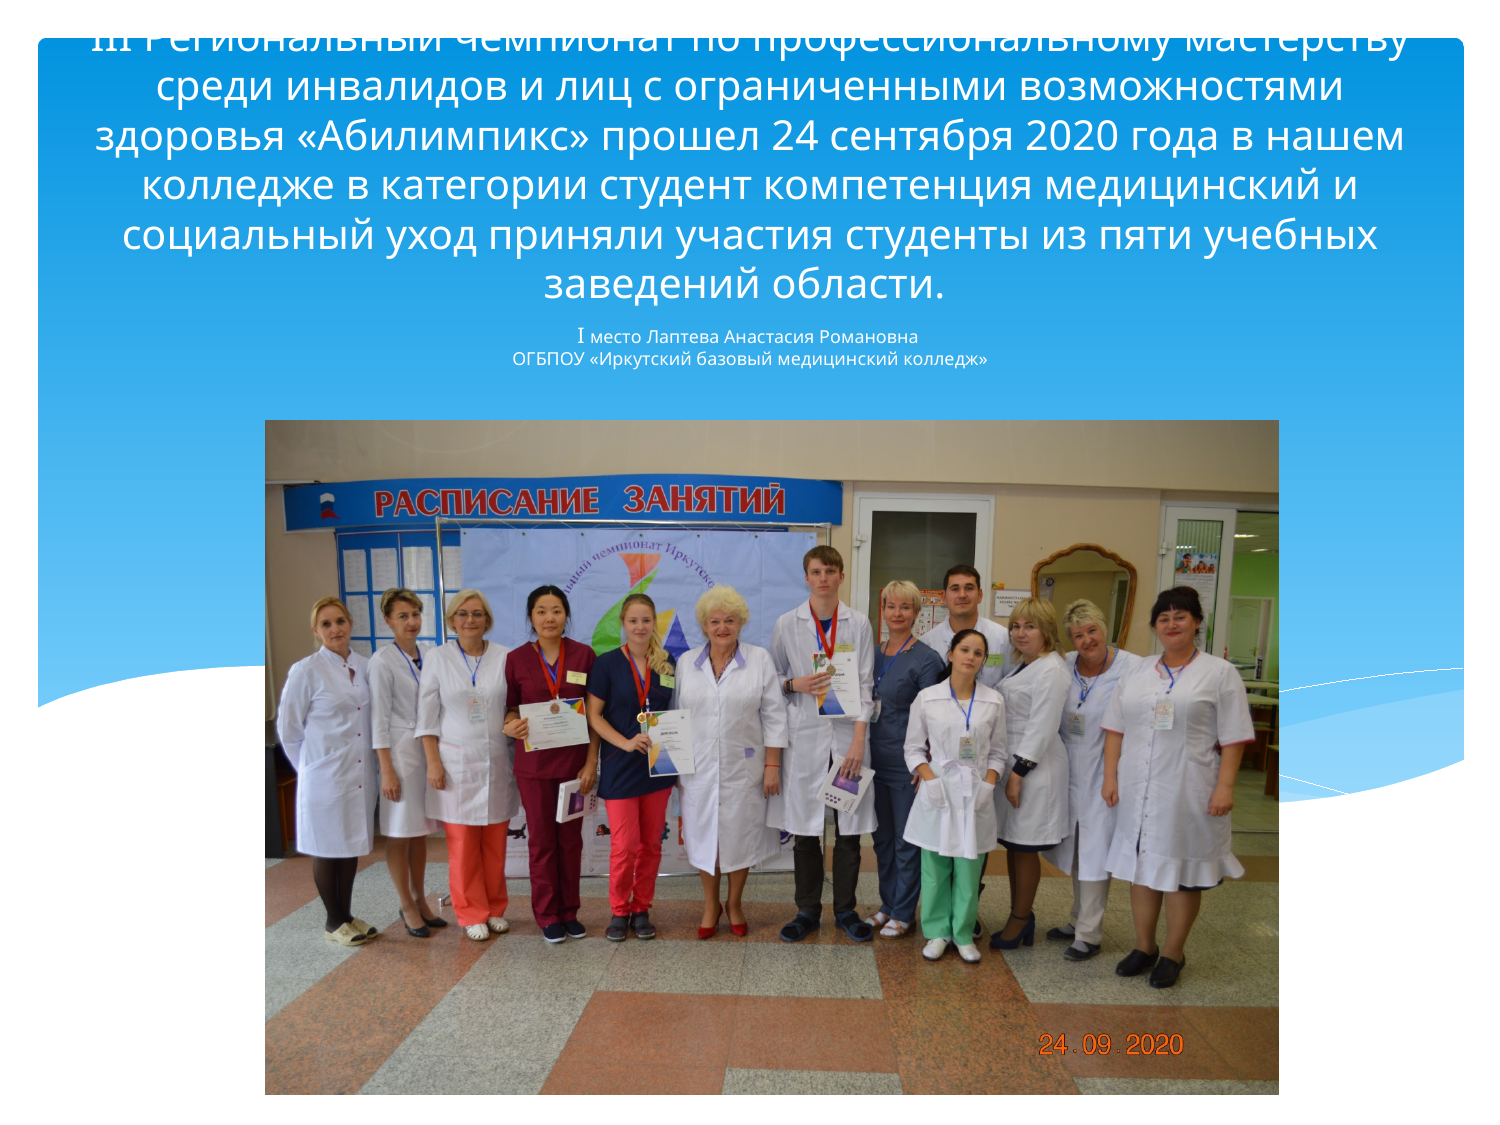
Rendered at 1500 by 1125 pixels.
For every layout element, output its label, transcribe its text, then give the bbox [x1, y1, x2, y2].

list III Региональный чемпионат по профессиональному мастерству среди инвалидов и лиц с ограниченными возможностями здоровья «Абилимпикс» прошел 24 сентября 2020 года в нашем колледже в категории студент компетенция медицинский и социальный уход приняли участия студенты из пяти учебных заведений области. [41, 0, 1459, 315]
title I место Лаптева Анастасия Романовна ОГБПОУ «Иркутский базовый медицинский колледж» [113, 315, 1389, 421]
picture [265, 420, 1280, 1095]
